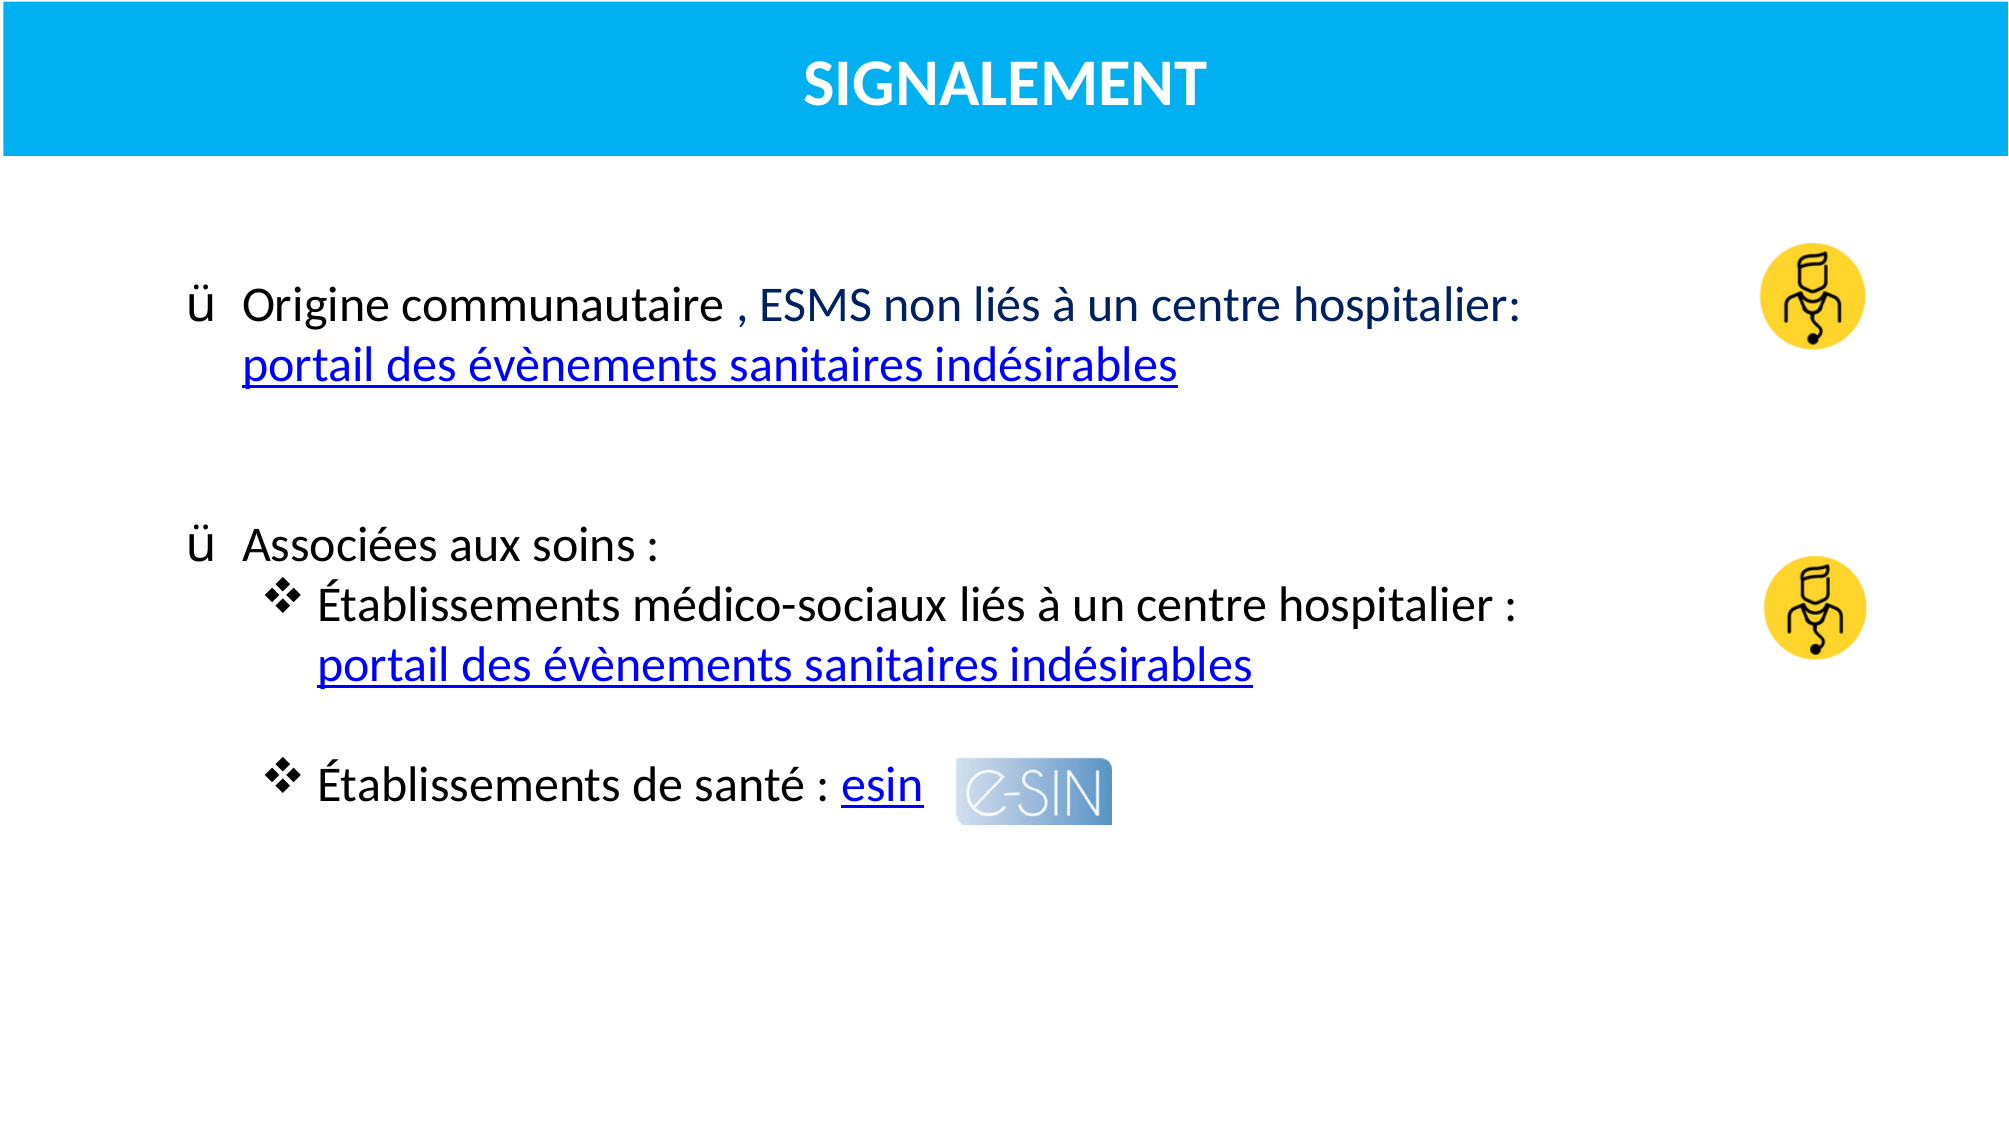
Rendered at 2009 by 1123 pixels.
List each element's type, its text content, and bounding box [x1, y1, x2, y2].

picture [956, 757, 1112, 825]
text_box SIGNALEMENT [3, 1, 2008, 156]
picture [1757, 242, 1870, 354]
picture [1761, 554, 1871, 663]
text_box Origine communautaire , ESMS non liés à un centre hospitalier: portail des évènements sanitaires indésirables Associées aux soins : Établissements médico-sociaux liés à un centre hospitalier : portail des évènements sanitaires indésirables Établissements de santé : esin [170, 144, 1982, 820]
